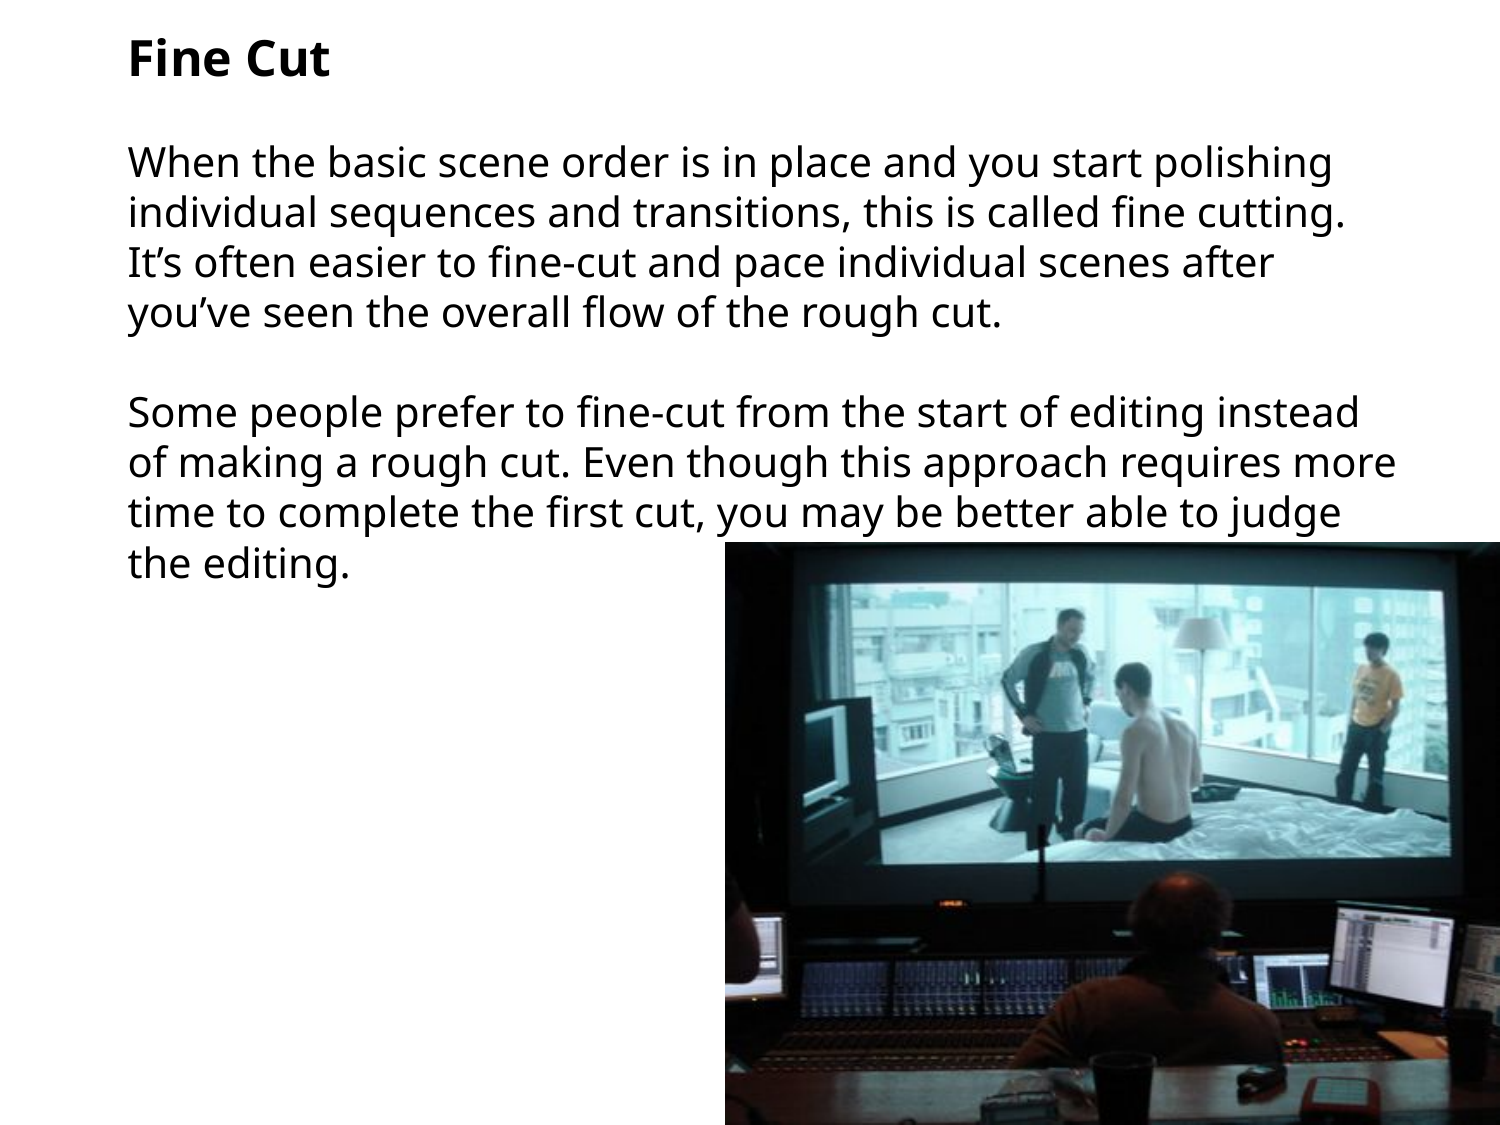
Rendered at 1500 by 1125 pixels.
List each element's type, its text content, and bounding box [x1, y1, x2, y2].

title Fine Cut When the basic scene order is in place and you start polishing individual sequences and transitions, this is called fine cutting. It’s often easier to fine-cut and pace individual scenes after you’ve seen the overall flow of the rough cut. Some people prefer to fine-cut from the start of editing instead of making a rough cut. Even though this approach requires more time to complete the first cut, you may be better able to judge the editing. [112, 50, 1425, 563]
picture [724, 542, 1500, 1125]
